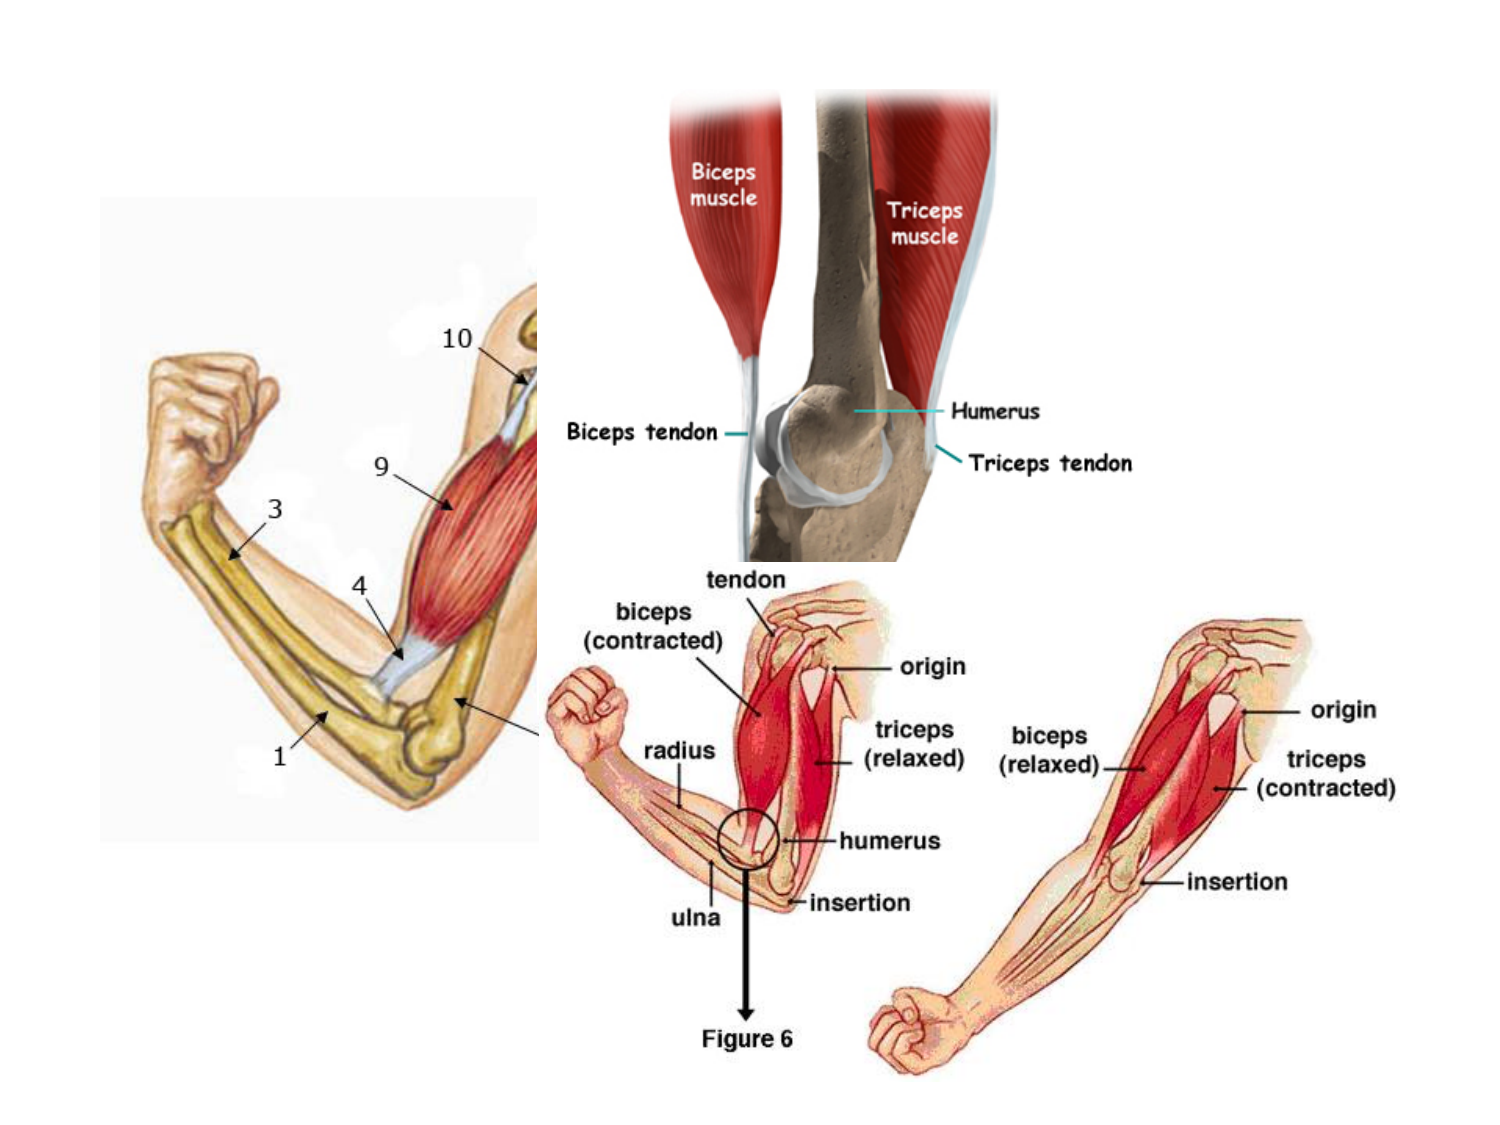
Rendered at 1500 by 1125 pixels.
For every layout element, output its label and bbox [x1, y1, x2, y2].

picture [100, 89, 1400, 1082]
